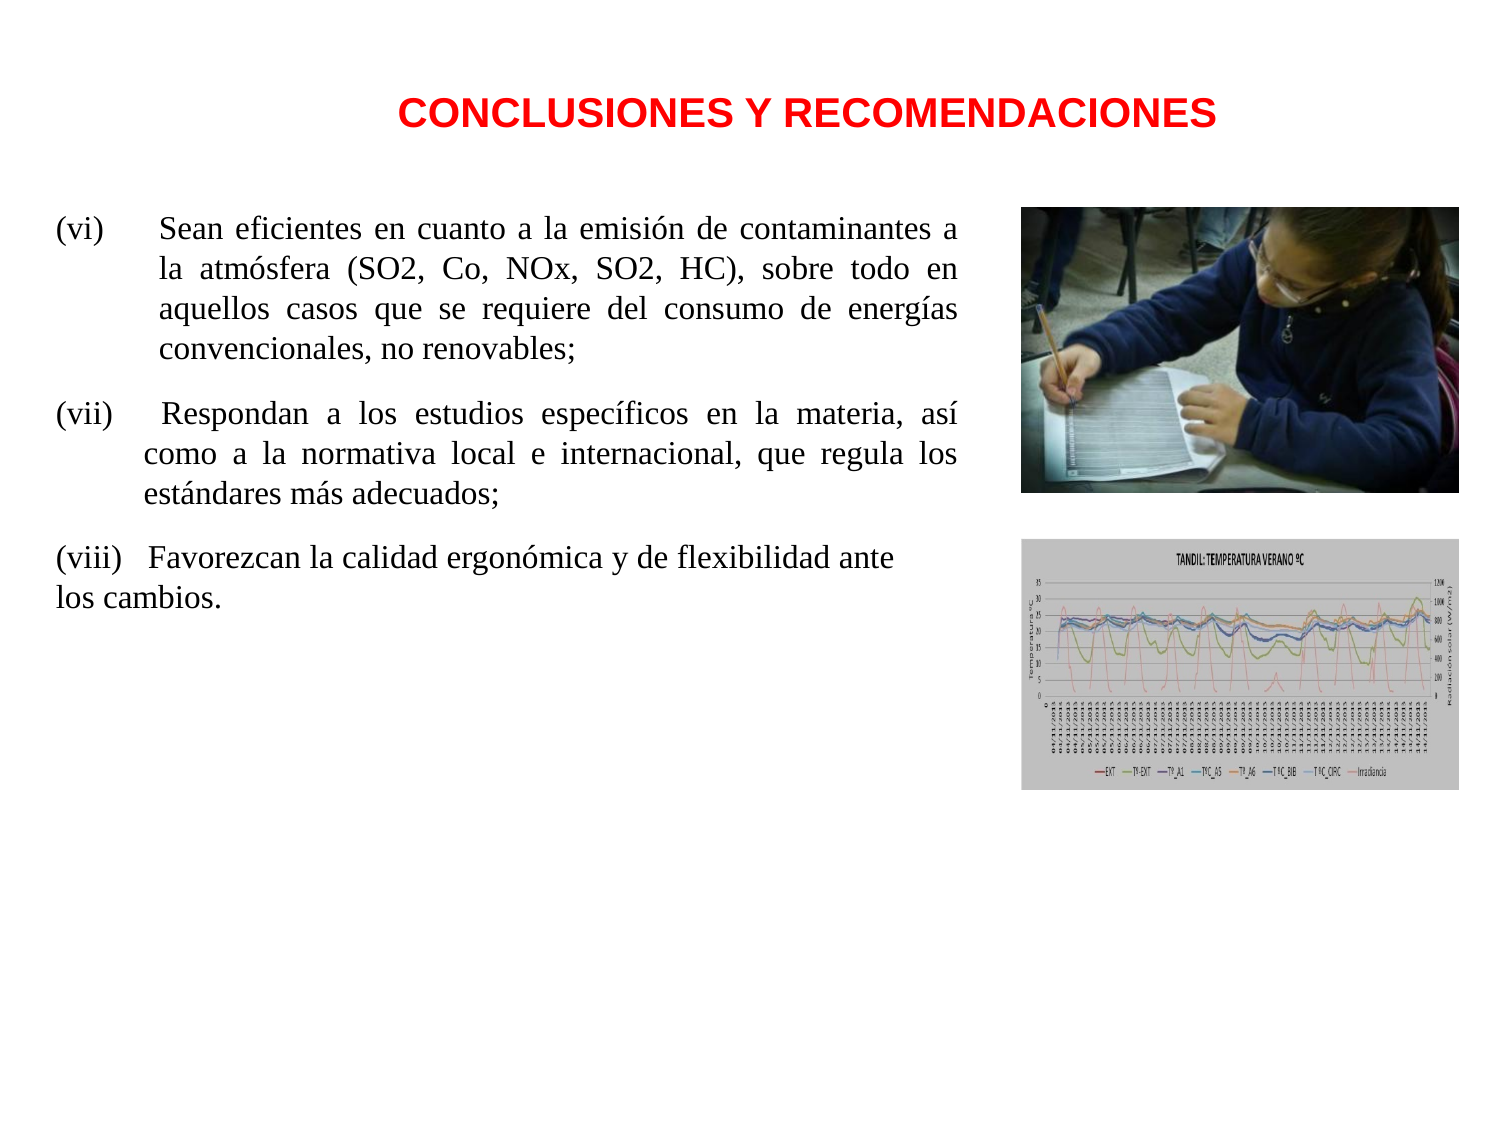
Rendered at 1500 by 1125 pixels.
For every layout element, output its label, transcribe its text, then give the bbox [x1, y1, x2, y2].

picture [1021, 538, 1459, 790]
text_box Sean eficientes en cuanto a la emisión de contaminantes a la atmósfera (SO2, Co, NOx, SO2, HC), sobre todo en aquellos casos que se requiere del consumo de energías convencionales, no renovables; Respondan a los estudios específicos en la materia, así como a la normativa local e internacional, que regula los estándares más adecuados; (viii) Favorezcan la calidad ergonómica y de flexibilidad ante los cambios. [41, 198, 975, 623]
text_box CONCLUSIONES Y RECOMENDACIONES [265, 78, 1350, 143]
picture [1021, 207, 1459, 493]
